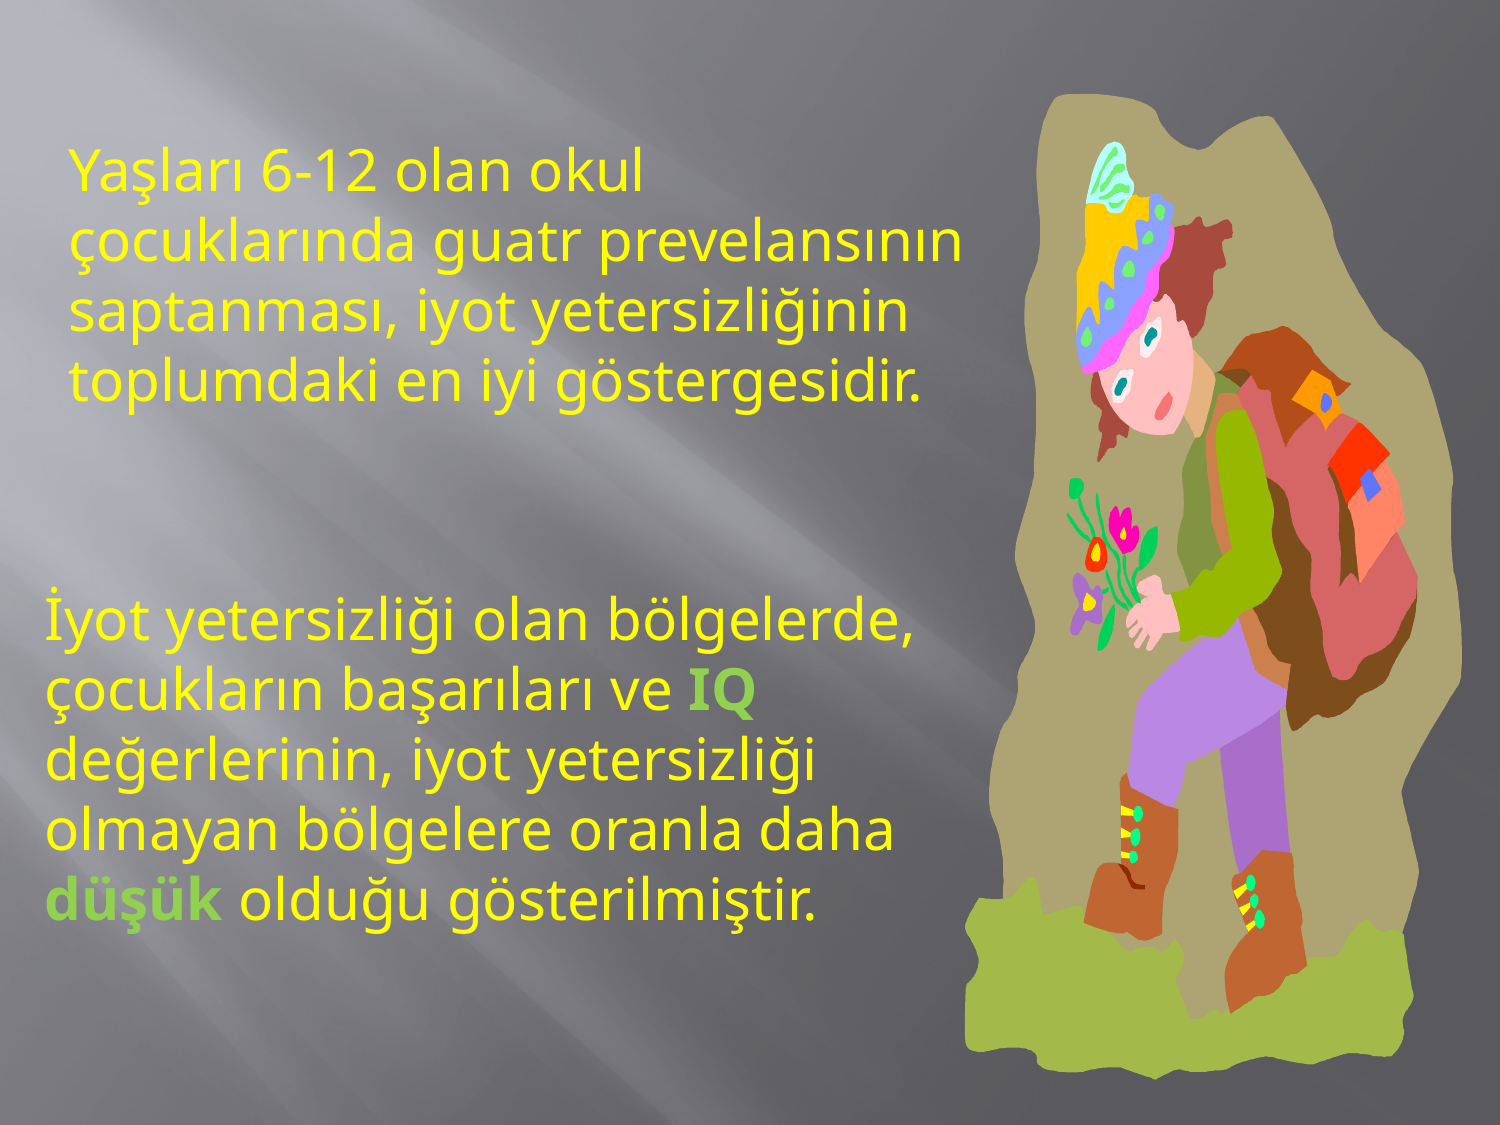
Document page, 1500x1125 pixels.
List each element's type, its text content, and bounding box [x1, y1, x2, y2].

text_box Yaşları 6-12 olan okul çocuklarında guatr prevelansının saptanması, iyot yetersizliğinin toplumdaki en iyi göstergesidir. [53, 125, 962, 421]
picture [962, 89, 1471, 1095]
text_box İyot yetersizliği olan bölgelerde, çocukların başarıları ve IQ değerlerinin, iyot yetersizliği olmayan bölgelere oranla daha düşük olduğu gösterilmiştir. [29, 574, 962, 940]
